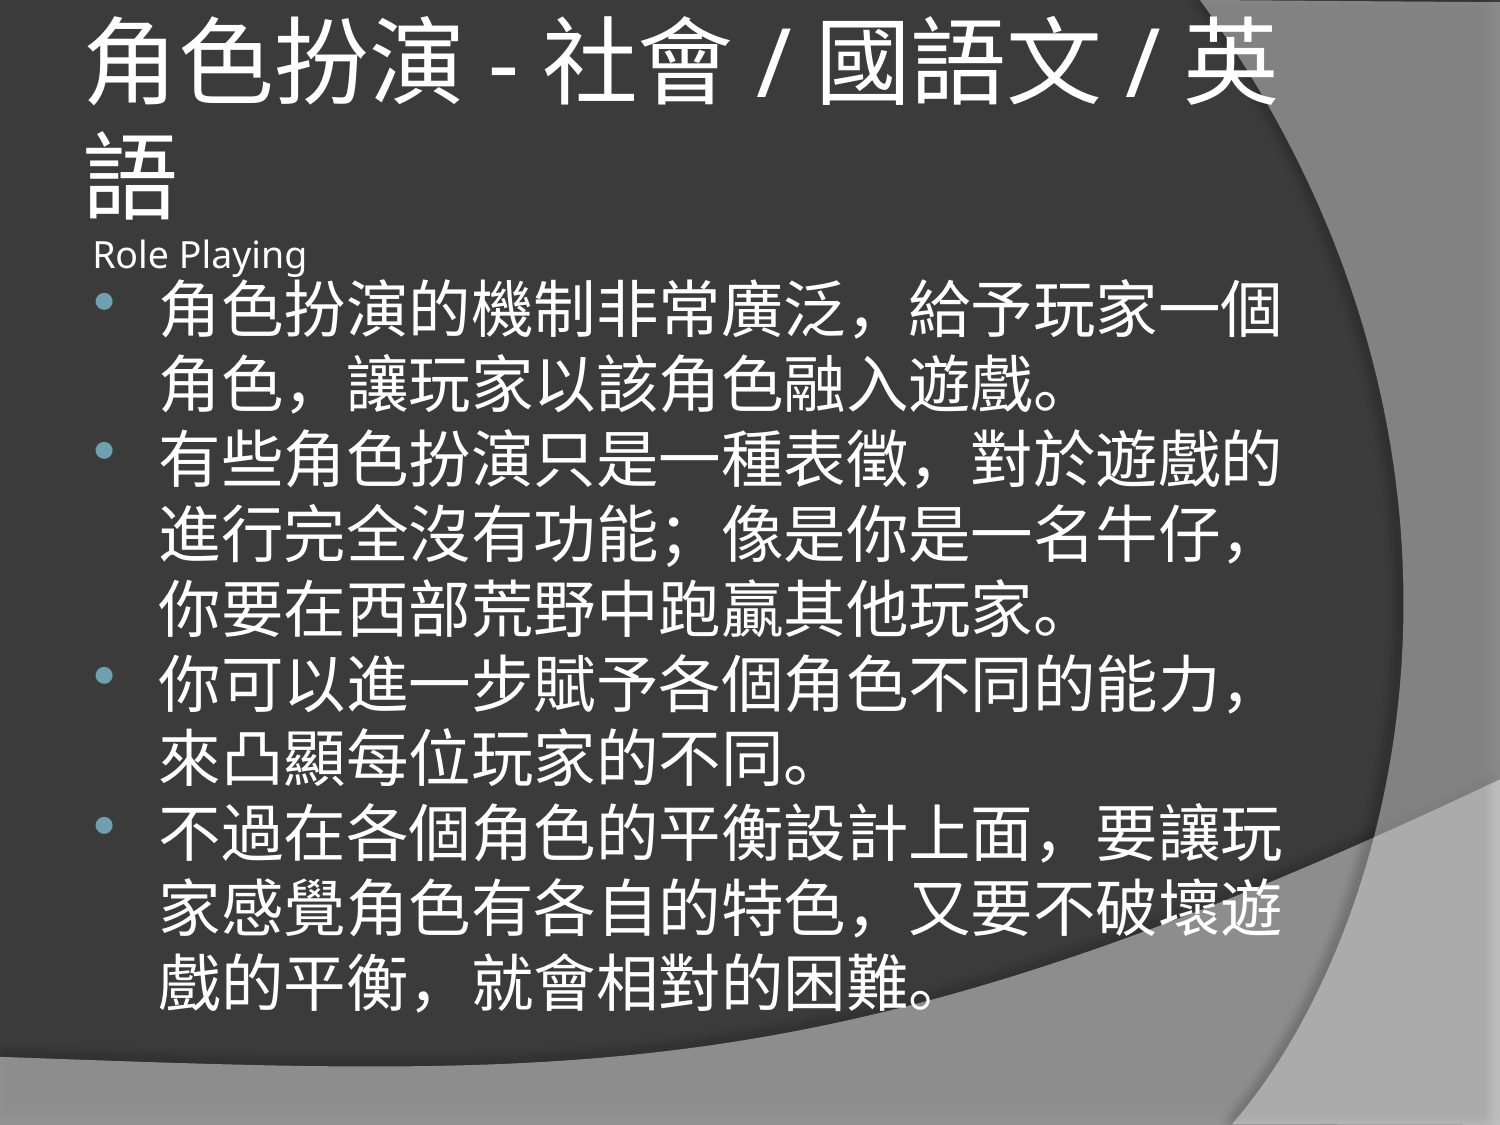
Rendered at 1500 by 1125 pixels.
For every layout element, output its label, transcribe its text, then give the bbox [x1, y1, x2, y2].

text_box 角色扮演的機制非常廣泛，給予玩家一個角色，讓玩家以該角色融入遊戲。 有些角色扮演只是一種表徵，對於遊戲的進行完全沒有功能；像是你是一名牛仔，你要在西部荒野中跑贏其他玩家。 你可以進一步賦予各個角色不同的能力，來凸顯每位玩家的不同。 不過在各個角色的平衡設計上面，要讓玩家感覺角色有各自的特色，又要不破壞遊戲的平衡，就會相對的困難。 [75, 262, 1300, 1005]
text_box 角色扮演-社會/國語文/英語 Role Playing [75, 45, 1300, 233]
